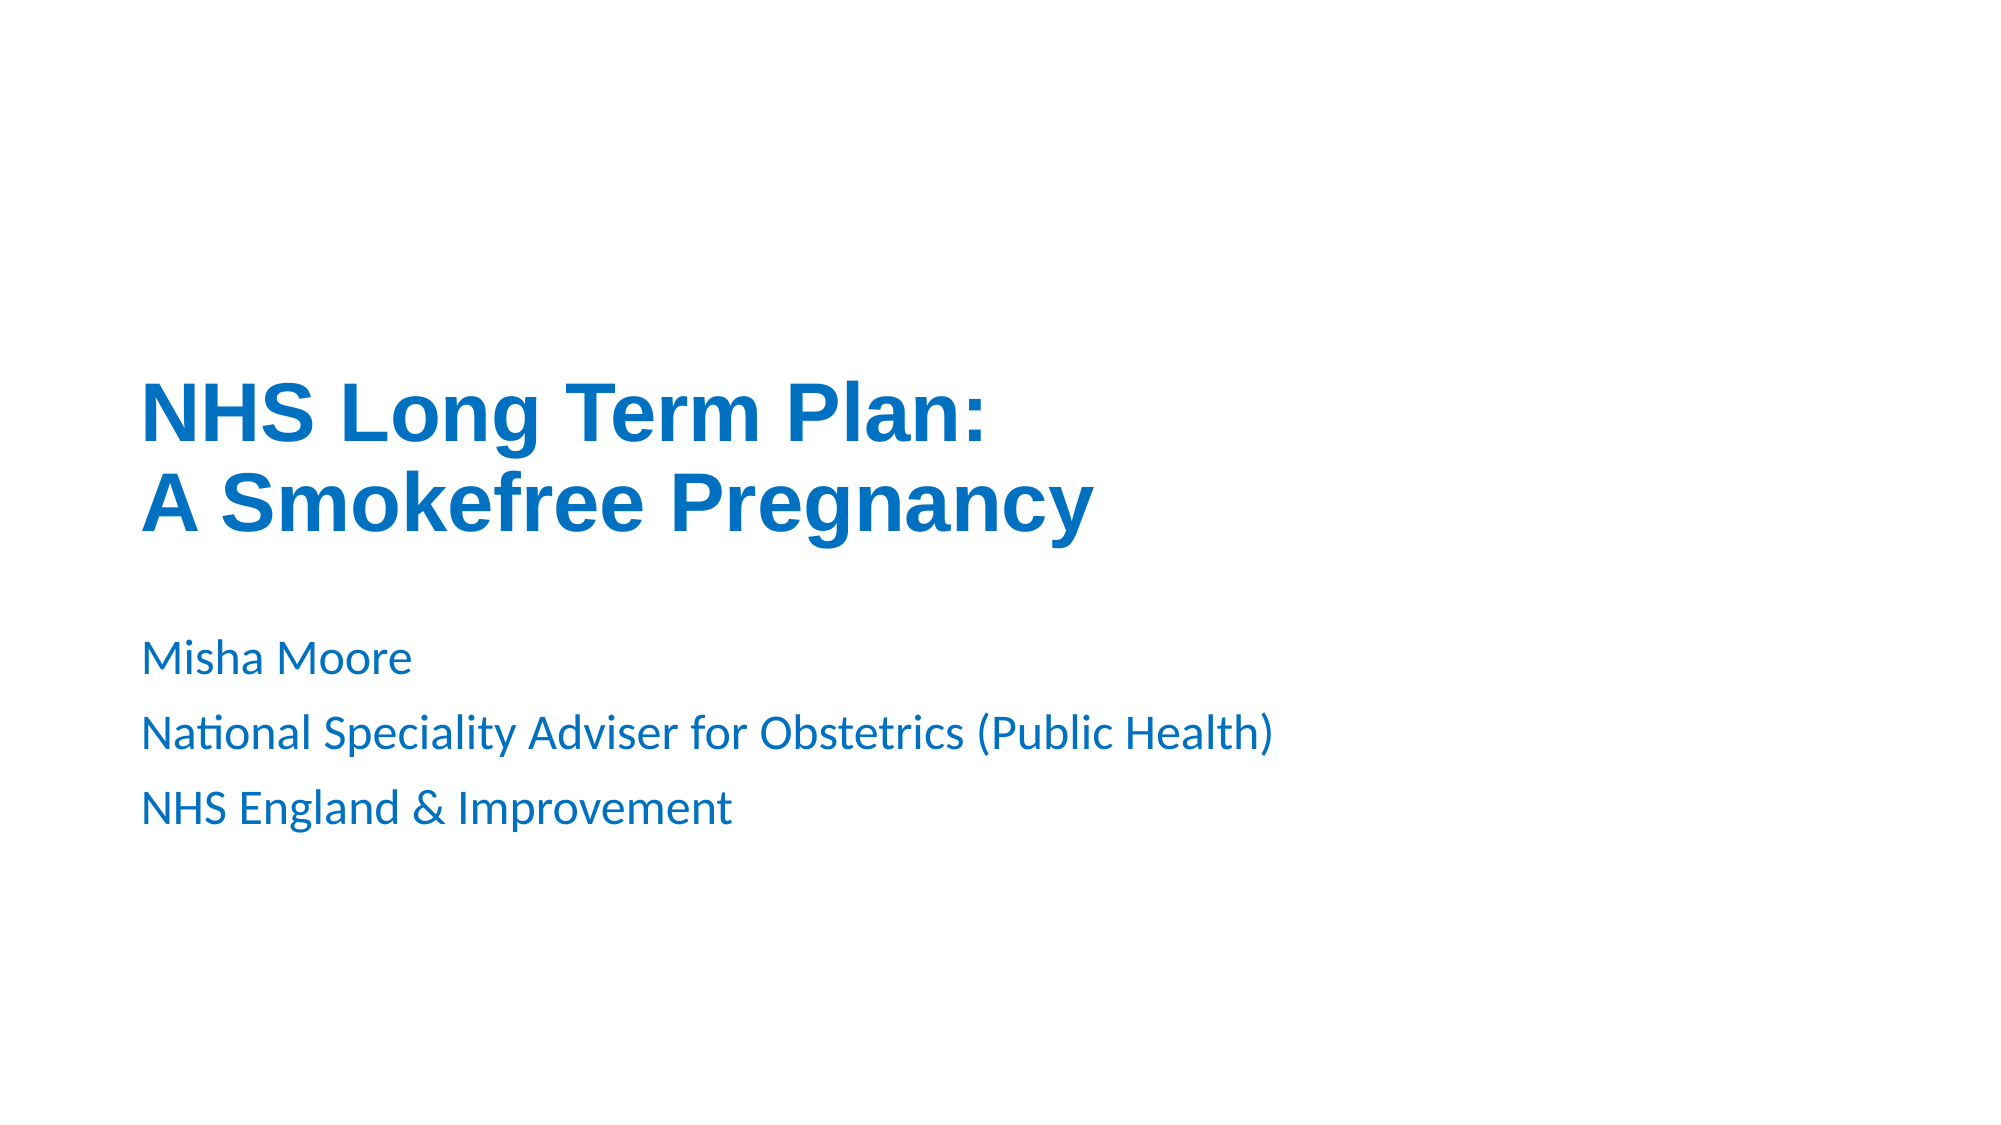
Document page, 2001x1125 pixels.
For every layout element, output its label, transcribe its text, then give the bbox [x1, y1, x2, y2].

subtitle Misha Moore National Speciality Adviser for Obstetrics (Public Health) NHS England & Improvement [125, 623, 1864, 702]
title NHS Long Term Plan: A Smokefree Pregnancy [125, 321, 1916, 558]
